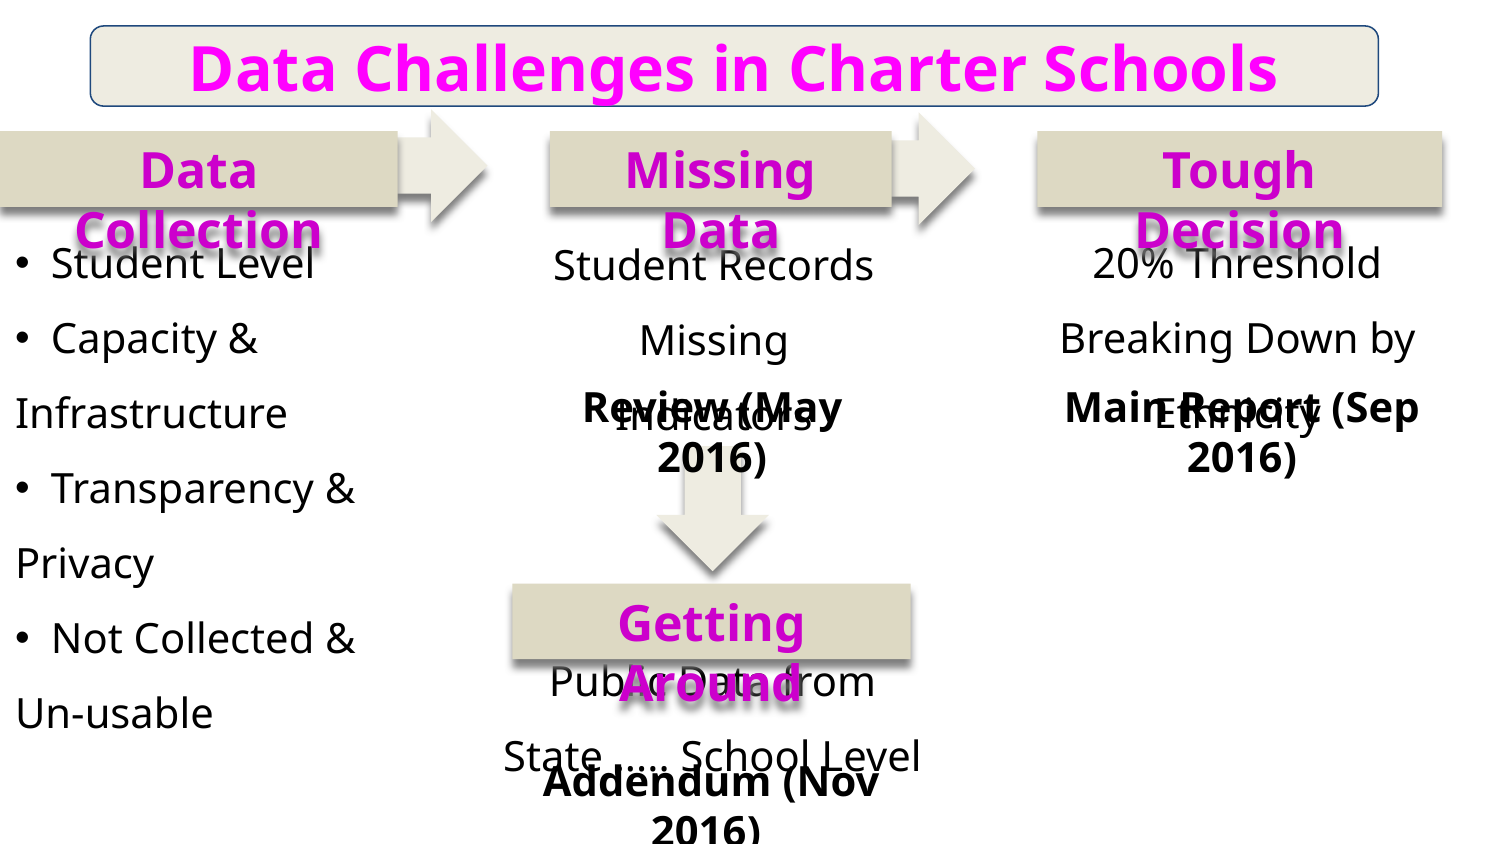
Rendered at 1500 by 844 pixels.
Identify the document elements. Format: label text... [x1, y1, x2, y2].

text_box Review (May 2016) [524, 373, 900, 435]
text_box Getting Around [512, 583, 911, 660]
text_box [899, 112, 976, 225]
text_box Student Level Capacity & Infrastructure Transparency & Privacy Not Collected & Un-usable [0, 208, 450, 751]
text_box [403, 109, 488, 222]
text_box Missing Data [549, 131, 892, 207]
text_box Tough Decision [1037, 131, 1443, 207]
text_box Data Collection [0, 131, 398, 207]
text_box Addendum (Nov 2016) [486, 746, 937, 808]
text_box 20% Threshold Breaking Down by Ethnicity [987, 204, 1488, 447]
text_box Main Report (Sep 2016) [1042, 373, 1442, 480]
text_box Student Records Missing Indicators [526, 206, 902, 373]
text_box Public Data from State ..... School Level [449, 571, 975, 815]
text_box Data Challenges in Charter Schools [90, 25, 1379, 107]
text_box [656, 446, 769, 572]
